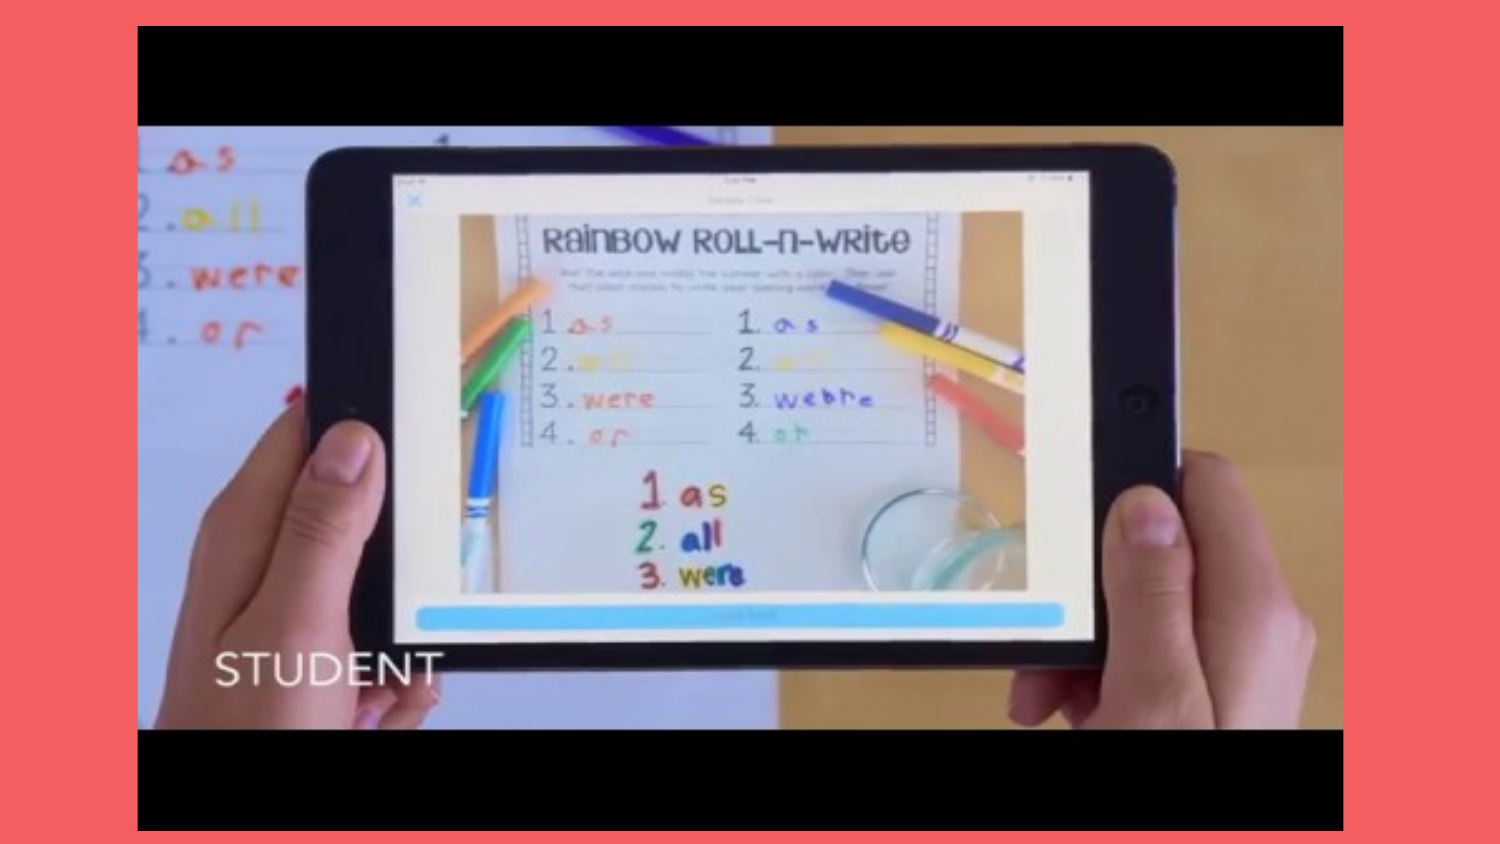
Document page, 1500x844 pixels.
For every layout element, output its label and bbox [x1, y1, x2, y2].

text_box [137, 26, 1344, 831]
